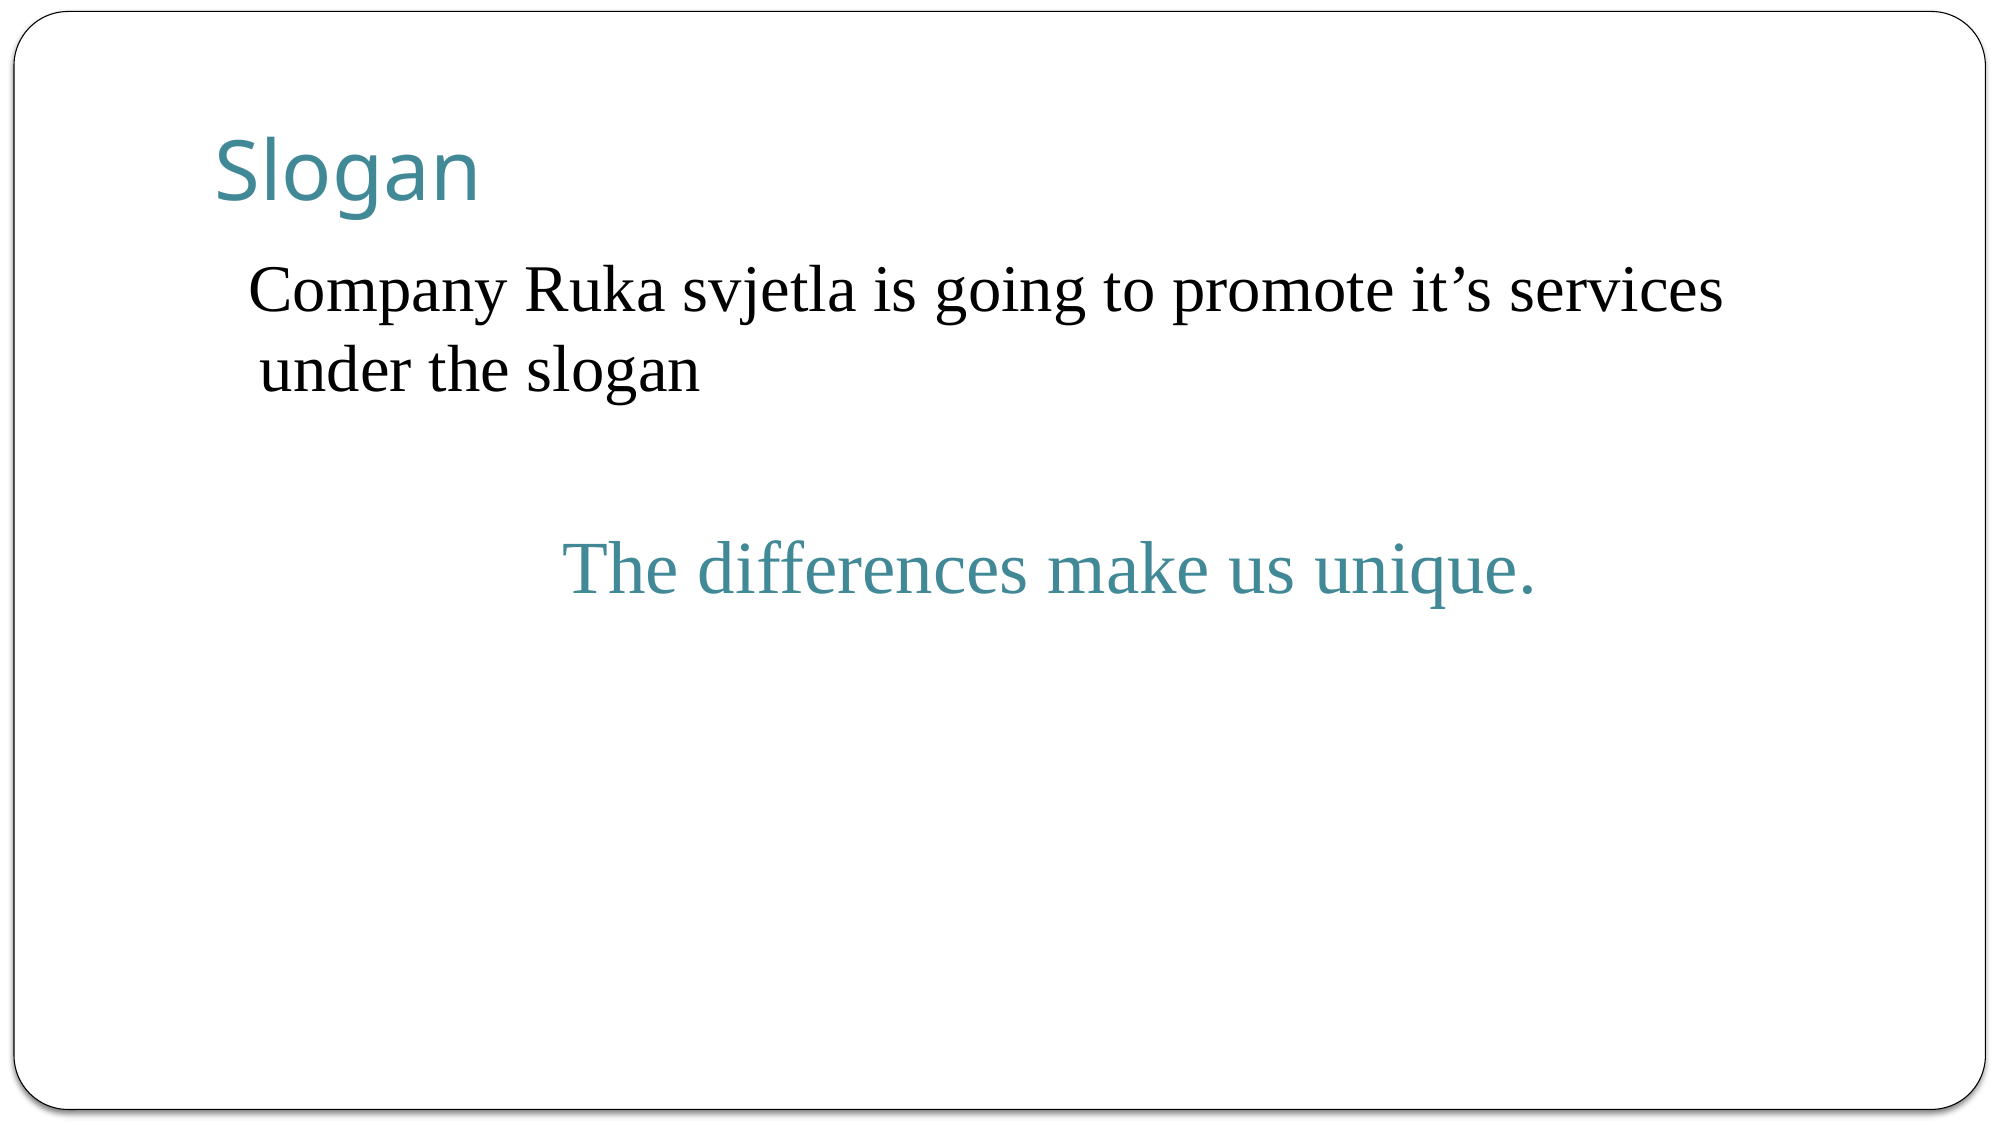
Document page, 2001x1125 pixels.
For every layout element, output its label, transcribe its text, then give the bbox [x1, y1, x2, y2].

title Slogan [200, 45, 1900, 233]
list Company Ruka svjetla is going to promote it’s services under the slogan The differences make us unique. [200, 237, 1900, 988]
